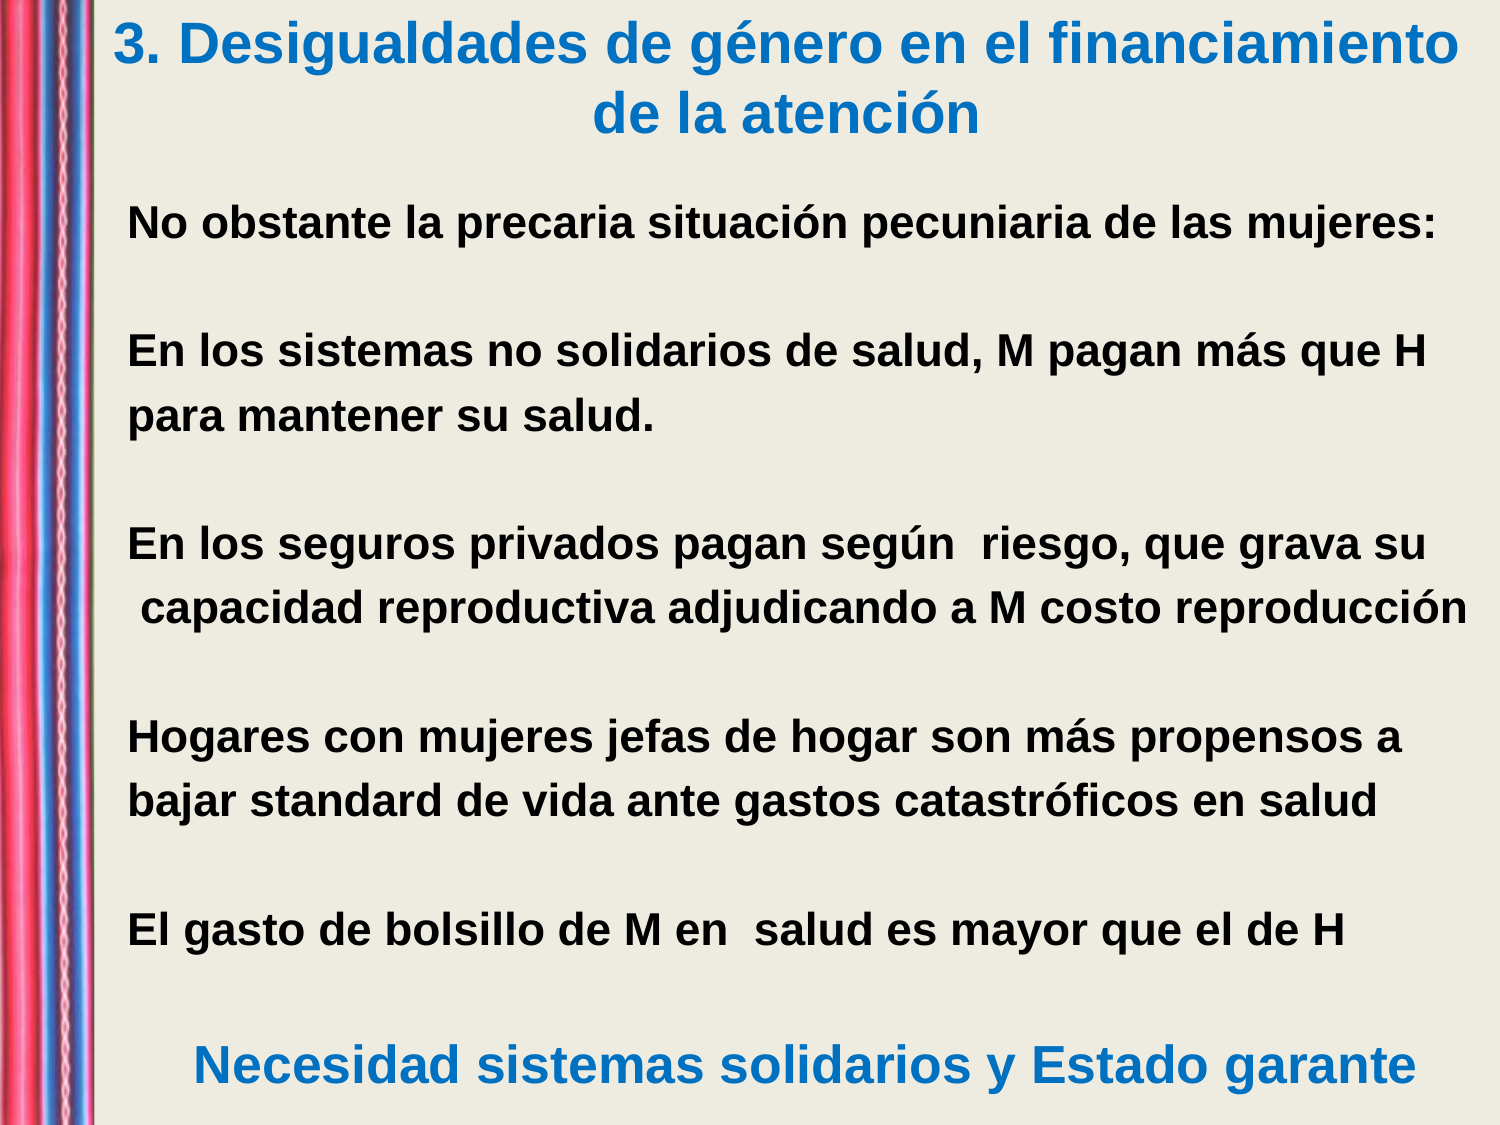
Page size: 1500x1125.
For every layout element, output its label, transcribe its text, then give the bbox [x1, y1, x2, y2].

title 3. Desigualdades de género en el financiamiento de la atención [74, 0, 1500, 152]
picture [0, 0, 95, 1125]
list No obstante la precaria situación pecuniaria de las mujeres: En los sistemas no solidarios de salud, M pagan más que H para mantener su salud. En los seguros privados pagan según riesgo, que grava su capacidad reproductiva adjudicando a M costo reproducción Hogares con mujeres jefas de hogar son más propensos a bajar standard de vida ante gastos catastróficos en salud El gasto de bolsillo de M en salud es mayor que el de H Necesidad sistemas solidarios y Estado garante [111, 184, 1500, 1125]
